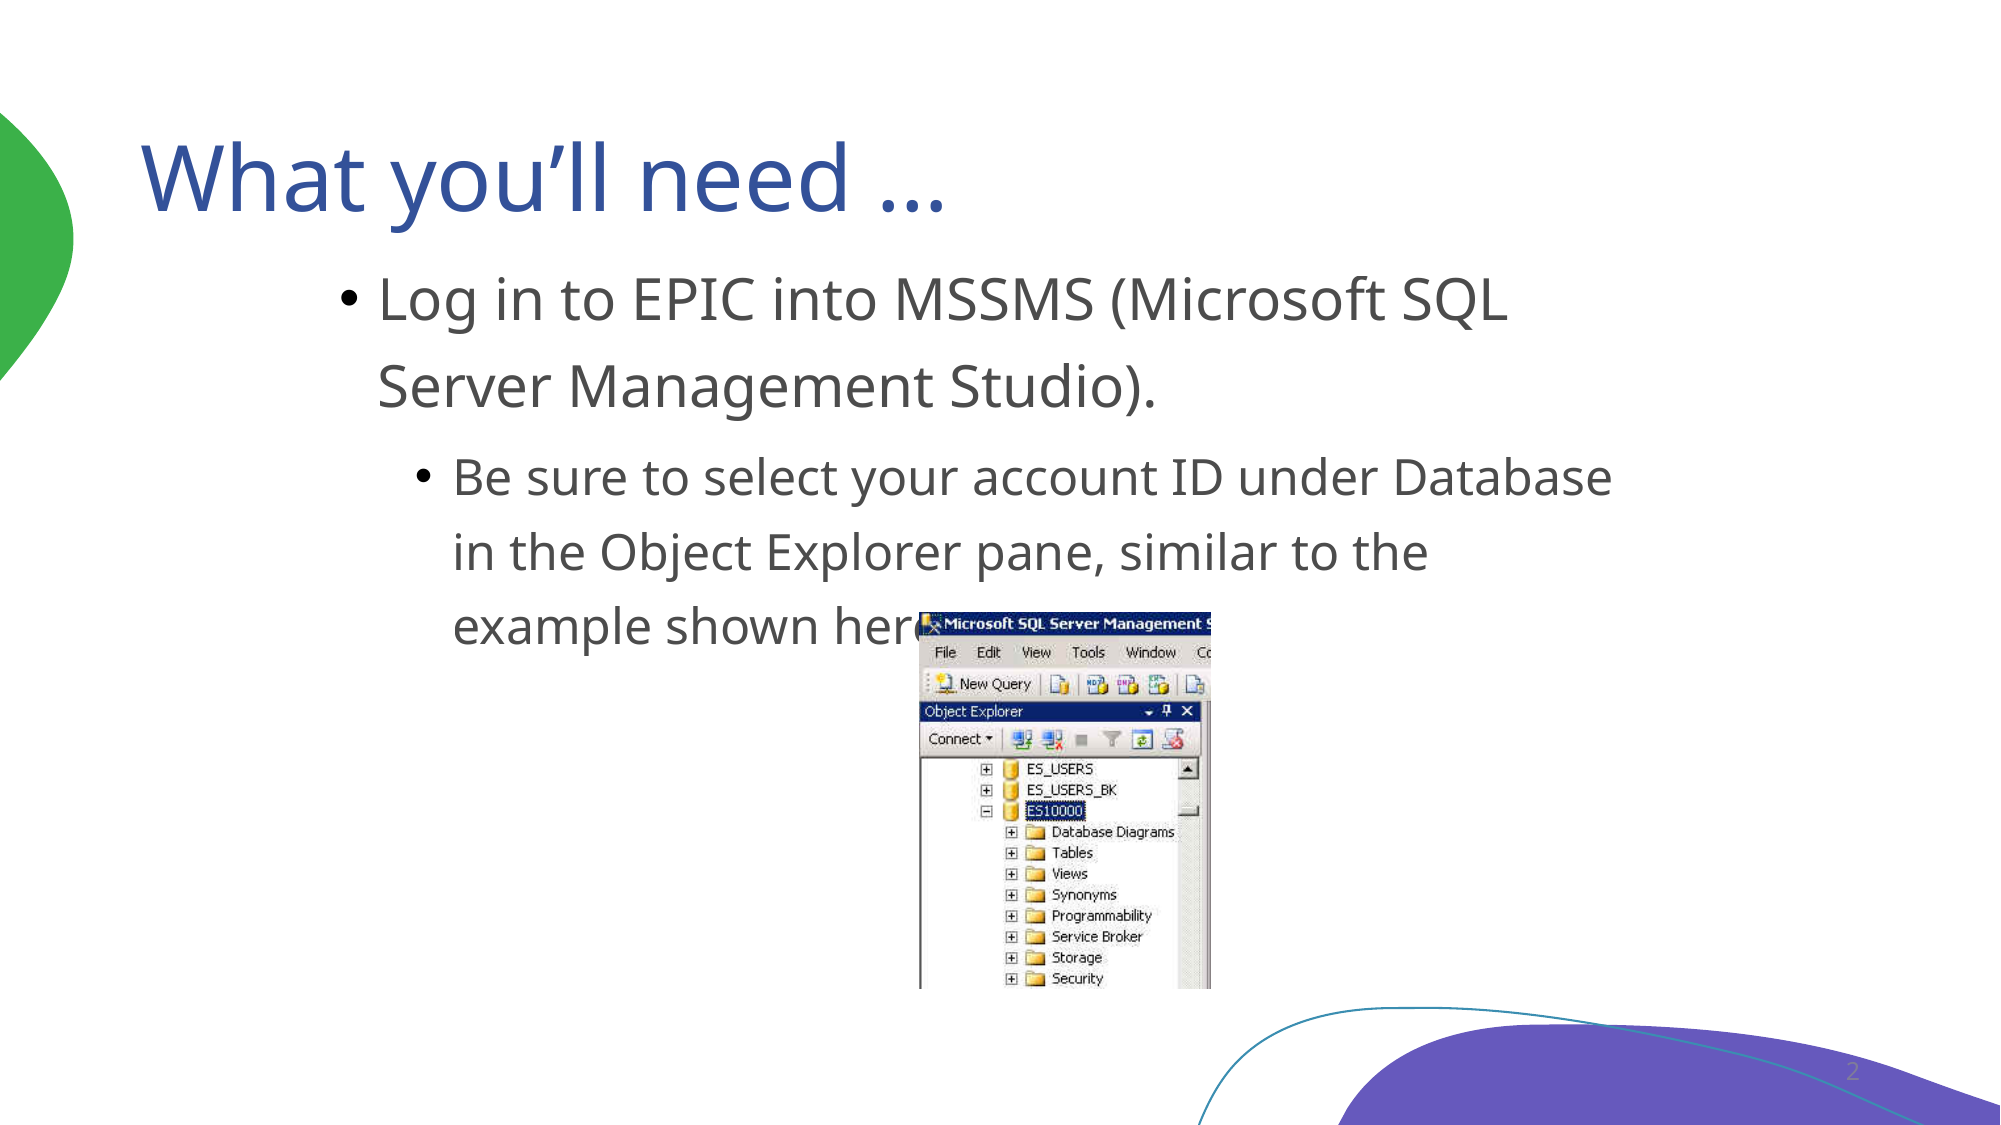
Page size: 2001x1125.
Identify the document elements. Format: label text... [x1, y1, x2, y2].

picture [919, 612, 1211, 989]
title What you’ll need … [125, 56, 1876, 307]
list Log in to EPIC into MSSMS (Microsoft SQL Server Management Studio). Be sure to select your account ID under Database in the Object Explorer pane, similar to the example shown here. [324, 237, 1650, 987]
slide_number 2 [1625, 1042, 1875, 1103]
